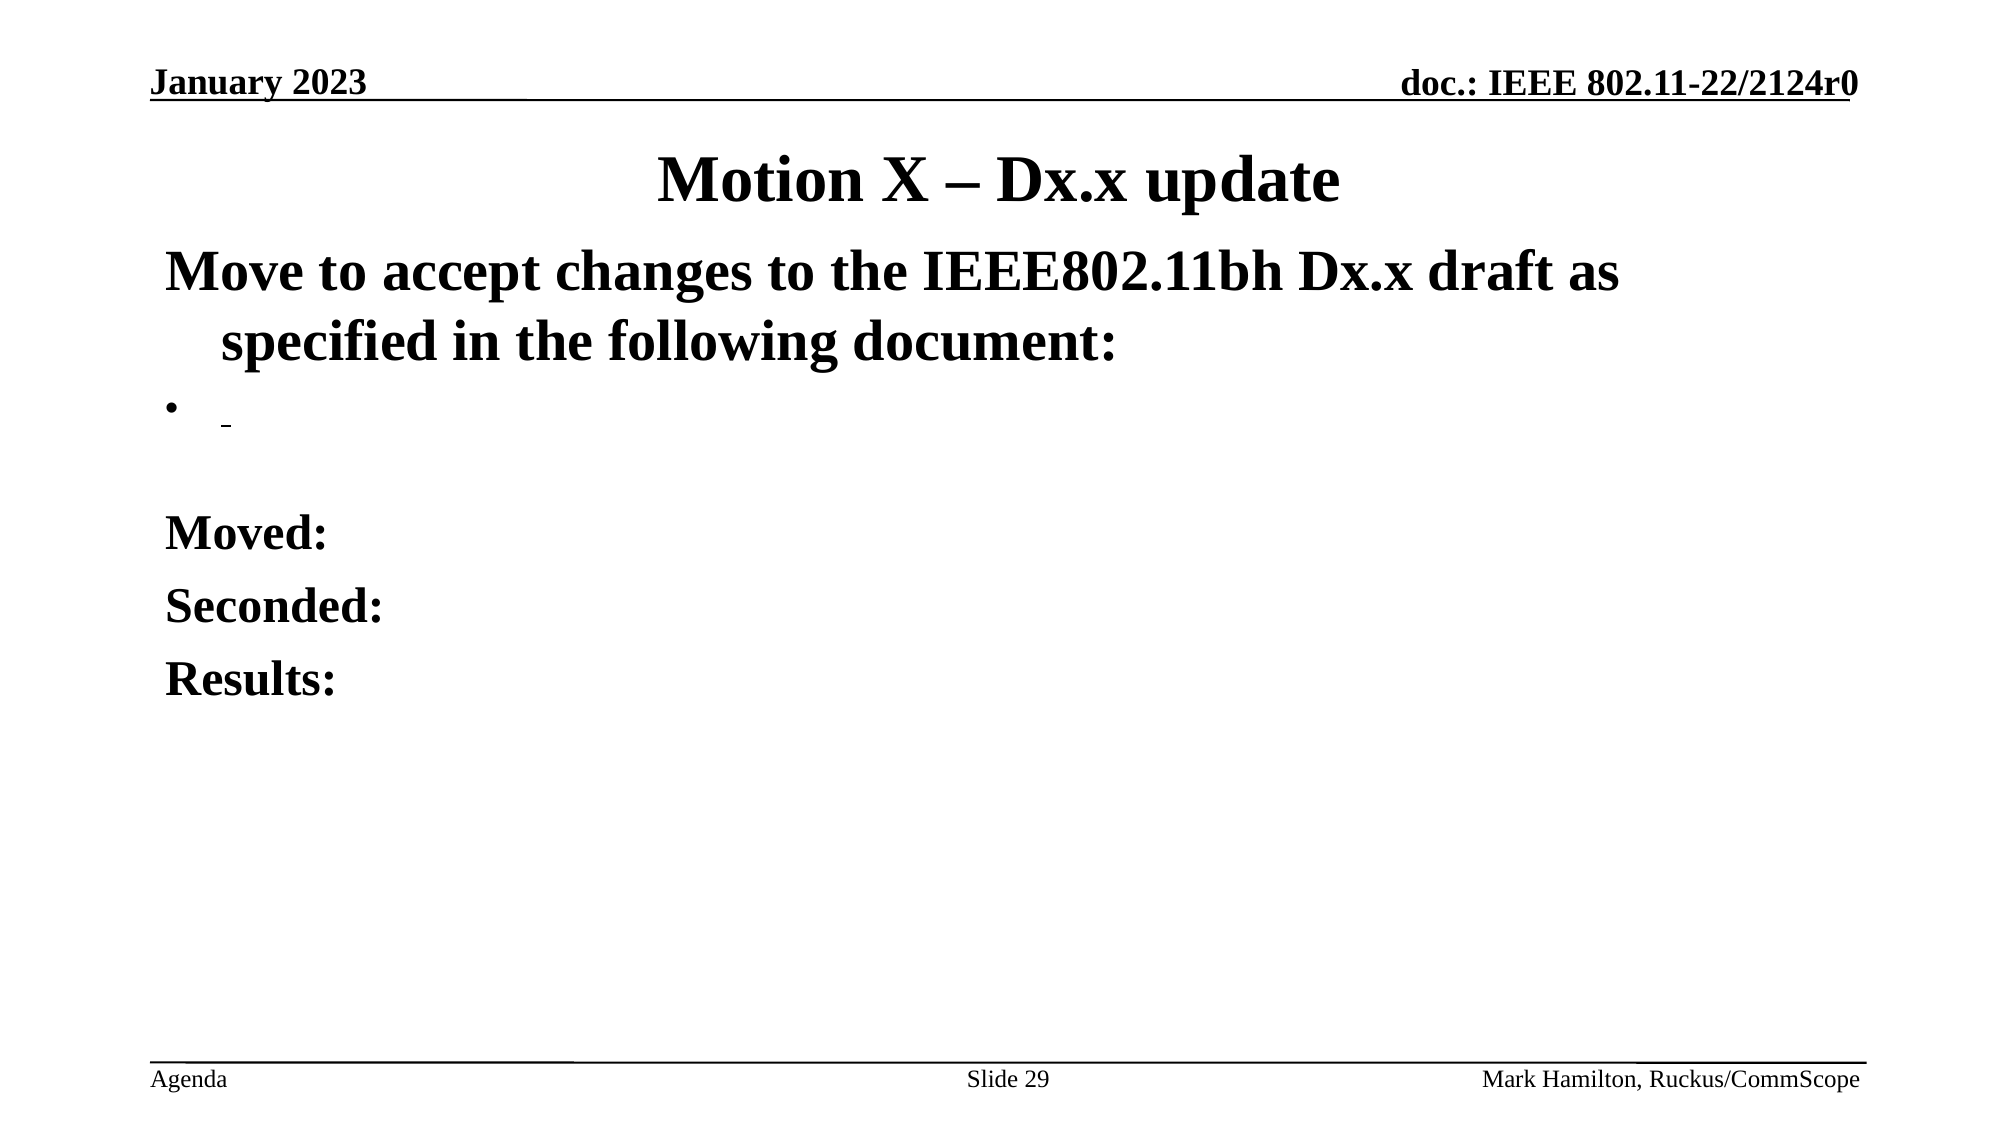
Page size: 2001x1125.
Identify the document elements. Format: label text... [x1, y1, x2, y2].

slide_number Slide 29 [950, 1061, 1067, 1123]
list Move to accept changes to the IEEE802.11bh Dx.x draft as specified in the following document: Moved: Seconded: Results: [149, 224, 1850, 1063]
title Motion X – Dx.x update [149, 112, 1850, 224]
